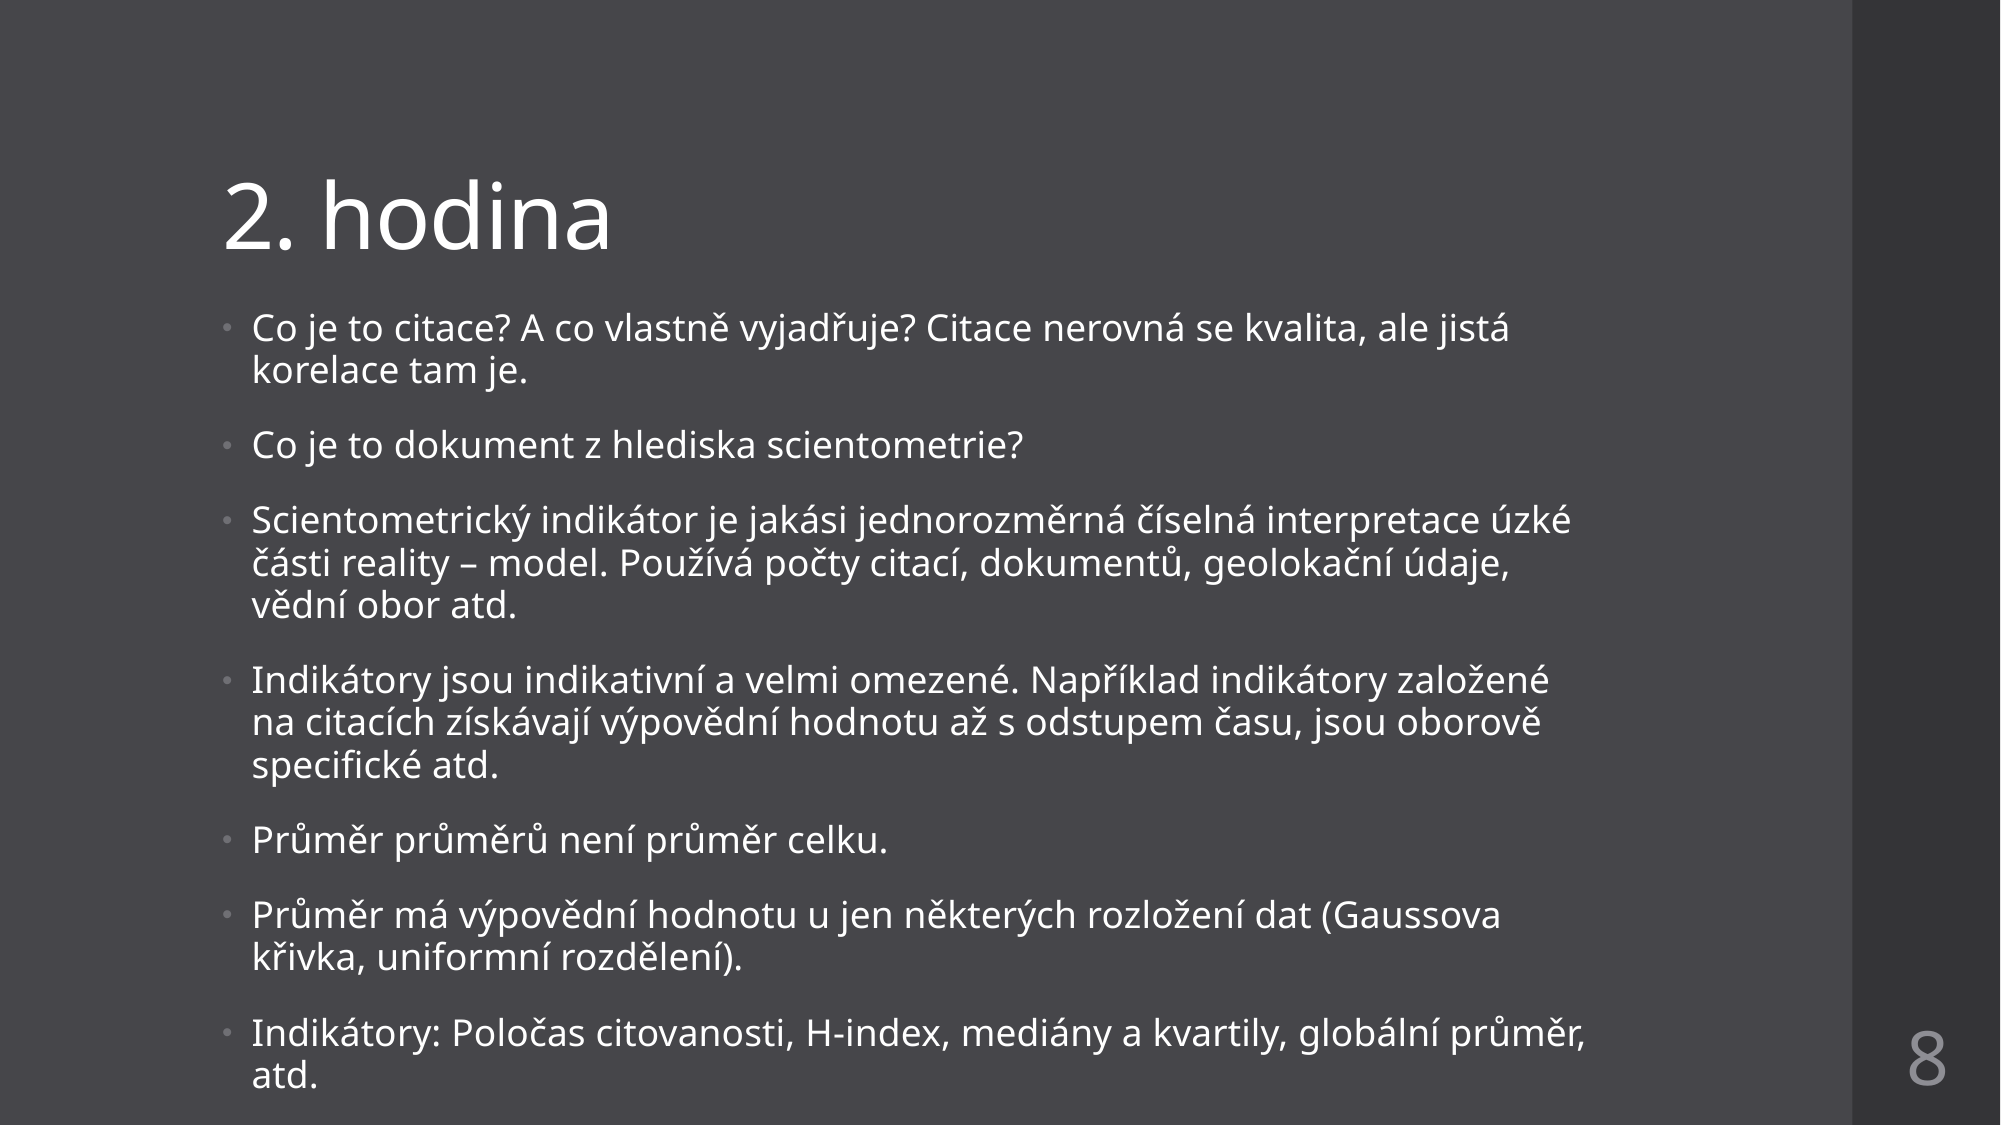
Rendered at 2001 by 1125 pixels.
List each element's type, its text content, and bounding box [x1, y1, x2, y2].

list Co je to citace? A co vlastně vyjadřuje? Citace nerovná se kvalita, ale jistá korelace tam je. Co je to dokument z hlediska scientometrie? Scientometrický indikátor je jakási jednorozměrná číselná interpretace úzké části reality – model. Používá počty citací, dokumentů, geolokační údaje, vědní obor atd. Indikátory jsou indikativní a velmi omezené. Například indikátory založené na citacích získávají výpovědní hodnotu až s odstupem času, jsou oborově specifické atd. Průměr průměrů není průměr celku. Průměr má výpovědní hodnotu u jen některých rozložení dat (Gaussova křivka, uniformní rozdělení). Indikátory: Poločas citovanosti, H-index, mediány a kvartily, globální průměr, atd. [206, 299, 1617, 1110]
slide_number 8 [1852, 1012, 2000, 1110]
title 2. hodina [206, 60, 1797, 278]
